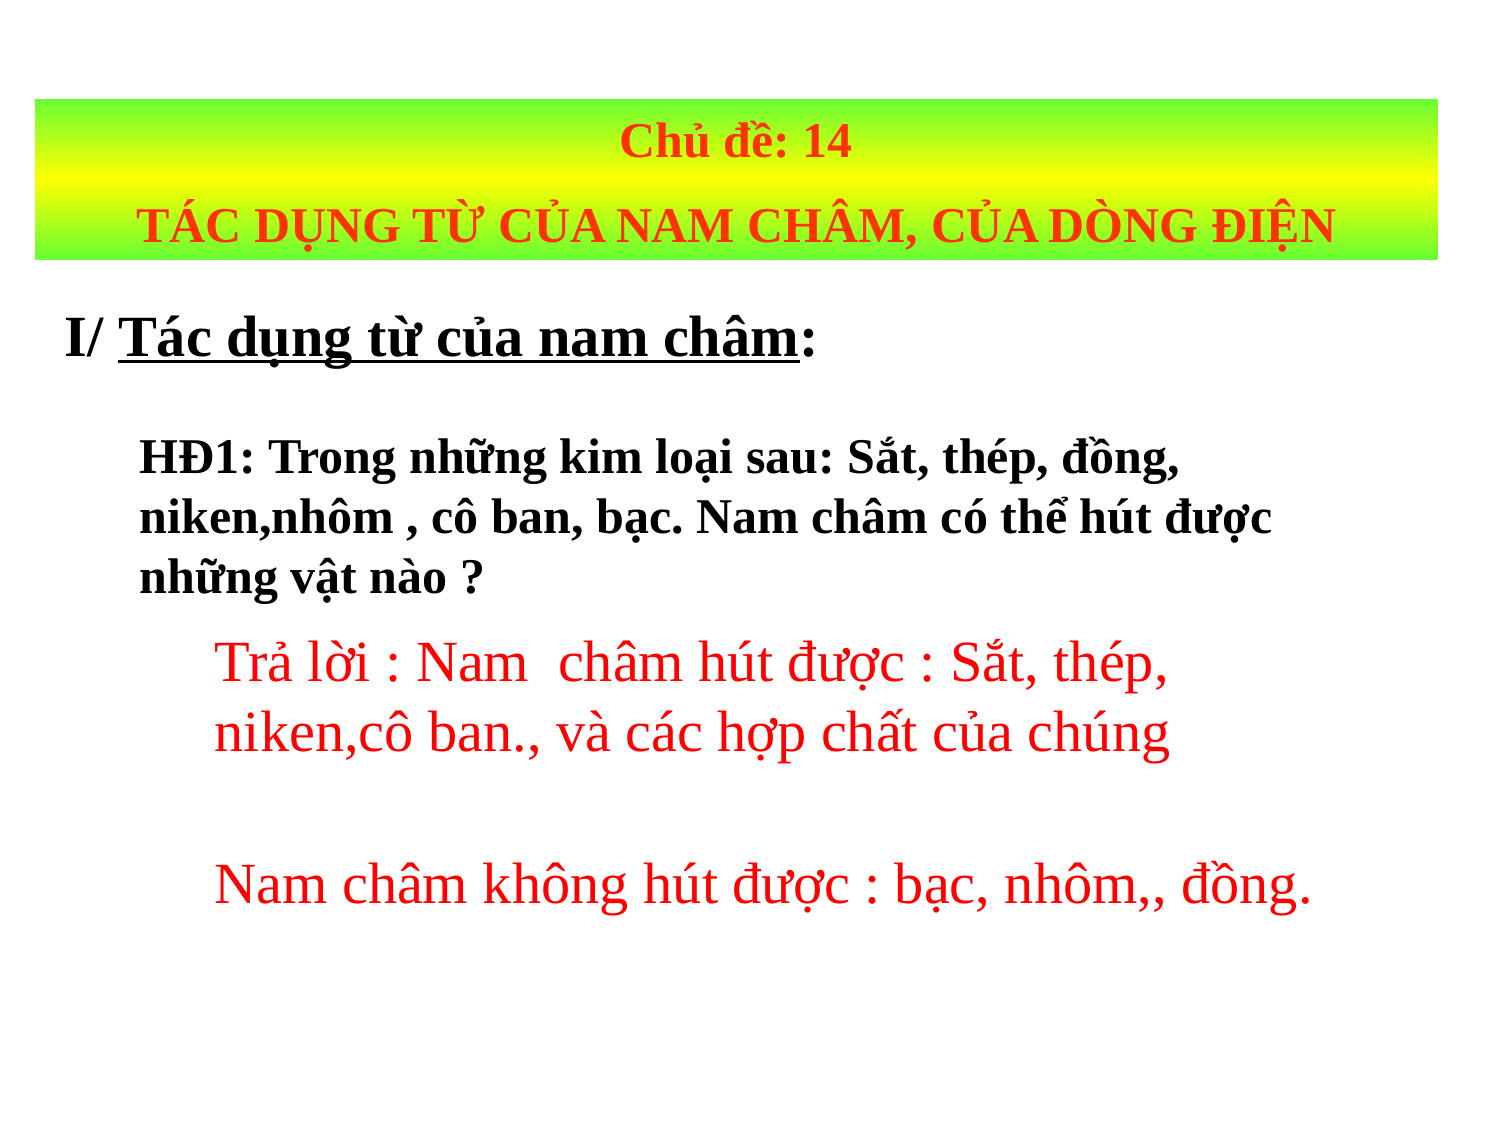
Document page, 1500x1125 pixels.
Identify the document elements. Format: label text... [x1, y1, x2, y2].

text_box Trả lời : Nam châm hút được : Sắt, thép, niken,cô ban., và các hợp chất của chúng [200, 671, 1363, 841]
text_box Chủ đề: 14 TÁC DỤNG TỪ CỦA NAM CHÂM, CỦA DÒNG ĐIỆN [35, 99, 1438, 260]
text_box I/ Tác dụng từ của nam châm: [50, 291, 925, 376]
text_box Nam châm không hút được : bạc, nhôm,, đồng. [199, 837, 1338, 993]
text_box HĐ1: Trong những kim loại sau: Sắt, thép, đồng, niken,nhôm , cô ban, bạc. Nam châm có thể hút được những vật nào ? [124, 415, 1413, 671]
